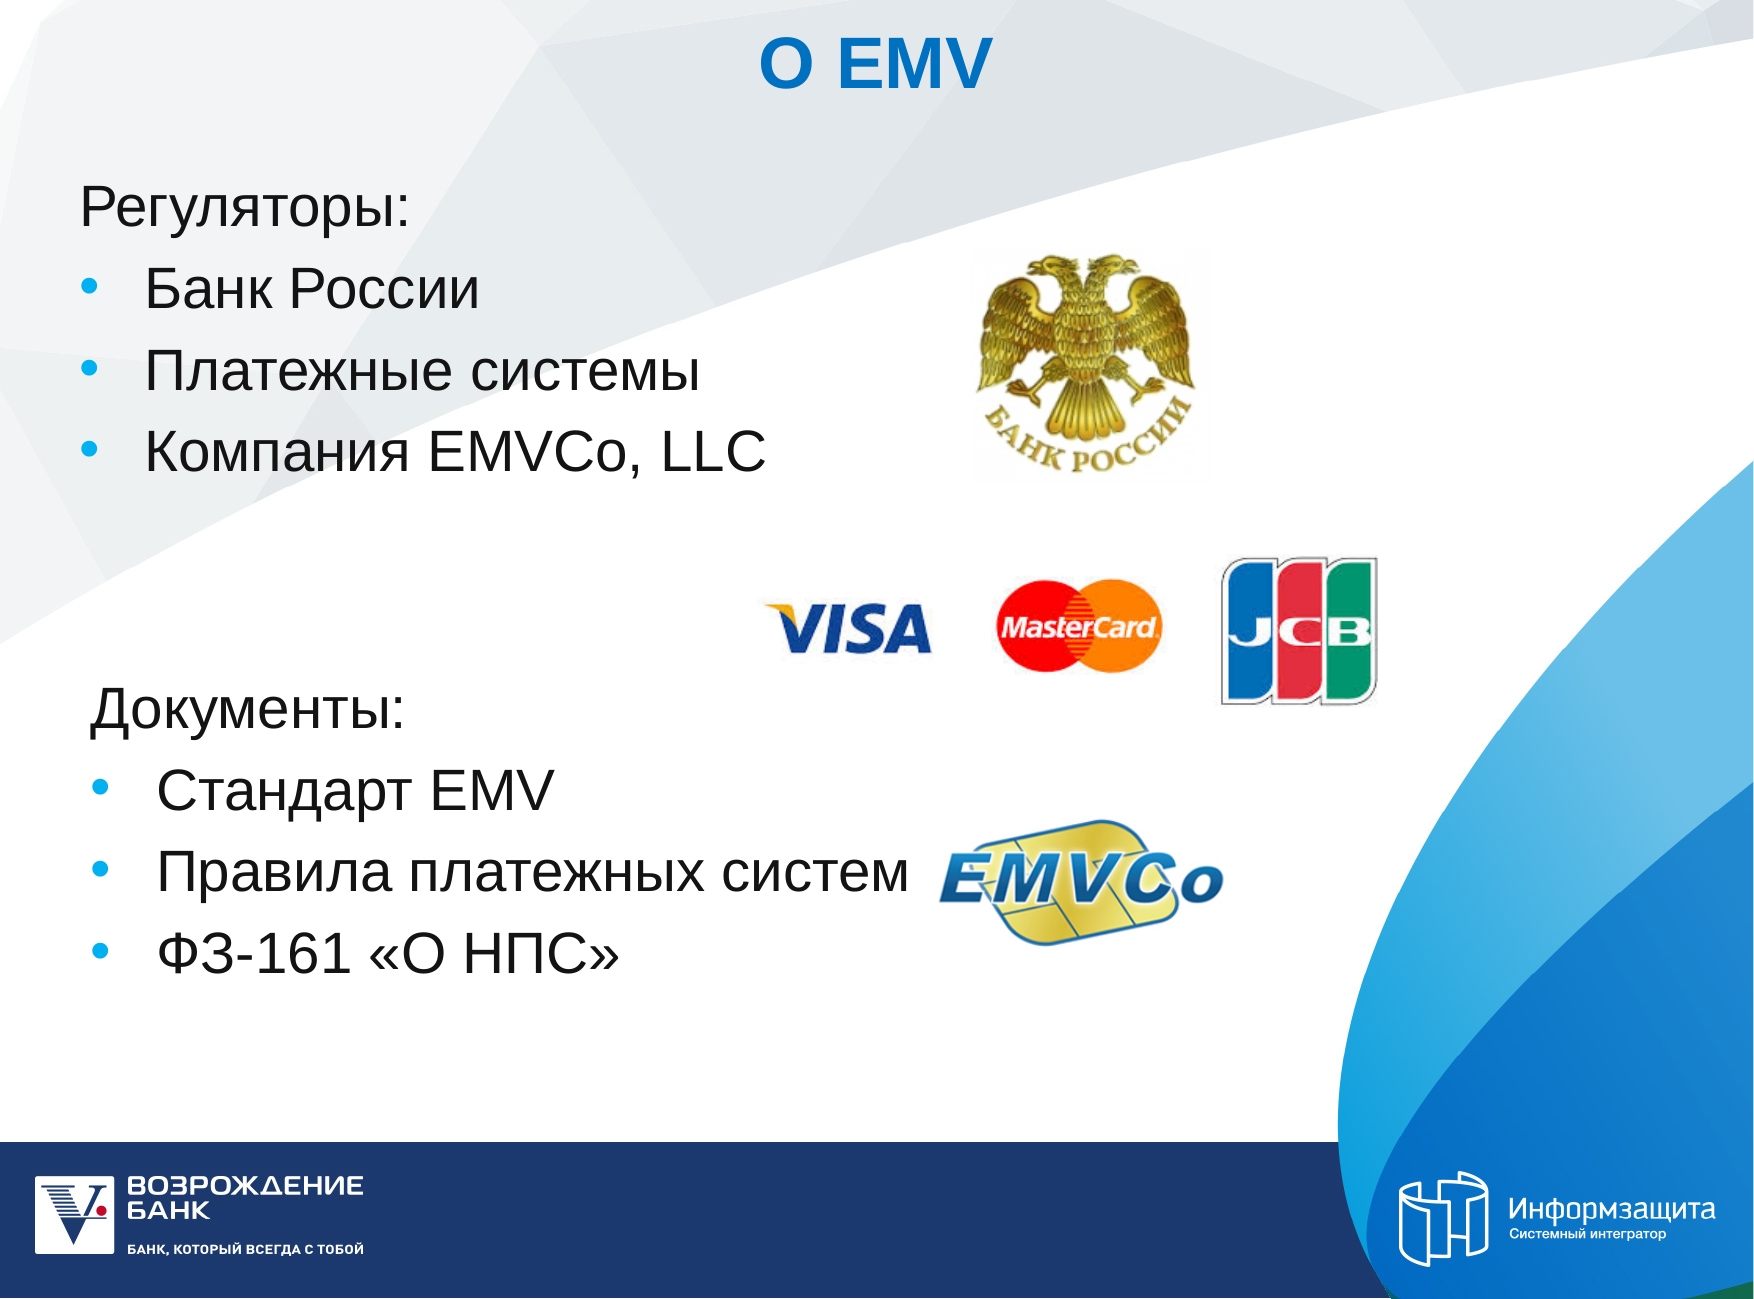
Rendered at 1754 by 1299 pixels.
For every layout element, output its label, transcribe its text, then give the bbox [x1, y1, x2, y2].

text_box Документы: Стандарт EMV Правила платежных систем ФЗ-161 «О НПС» [73, 661, 936, 1033]
picture [0, 119, 1754, 1299]
title О EMV [0, 0, 1754, 119]
text_box Регуляторы: Банк России Платежные системы Компания EMVCo, LLC [61, 159, 1256, 532]
